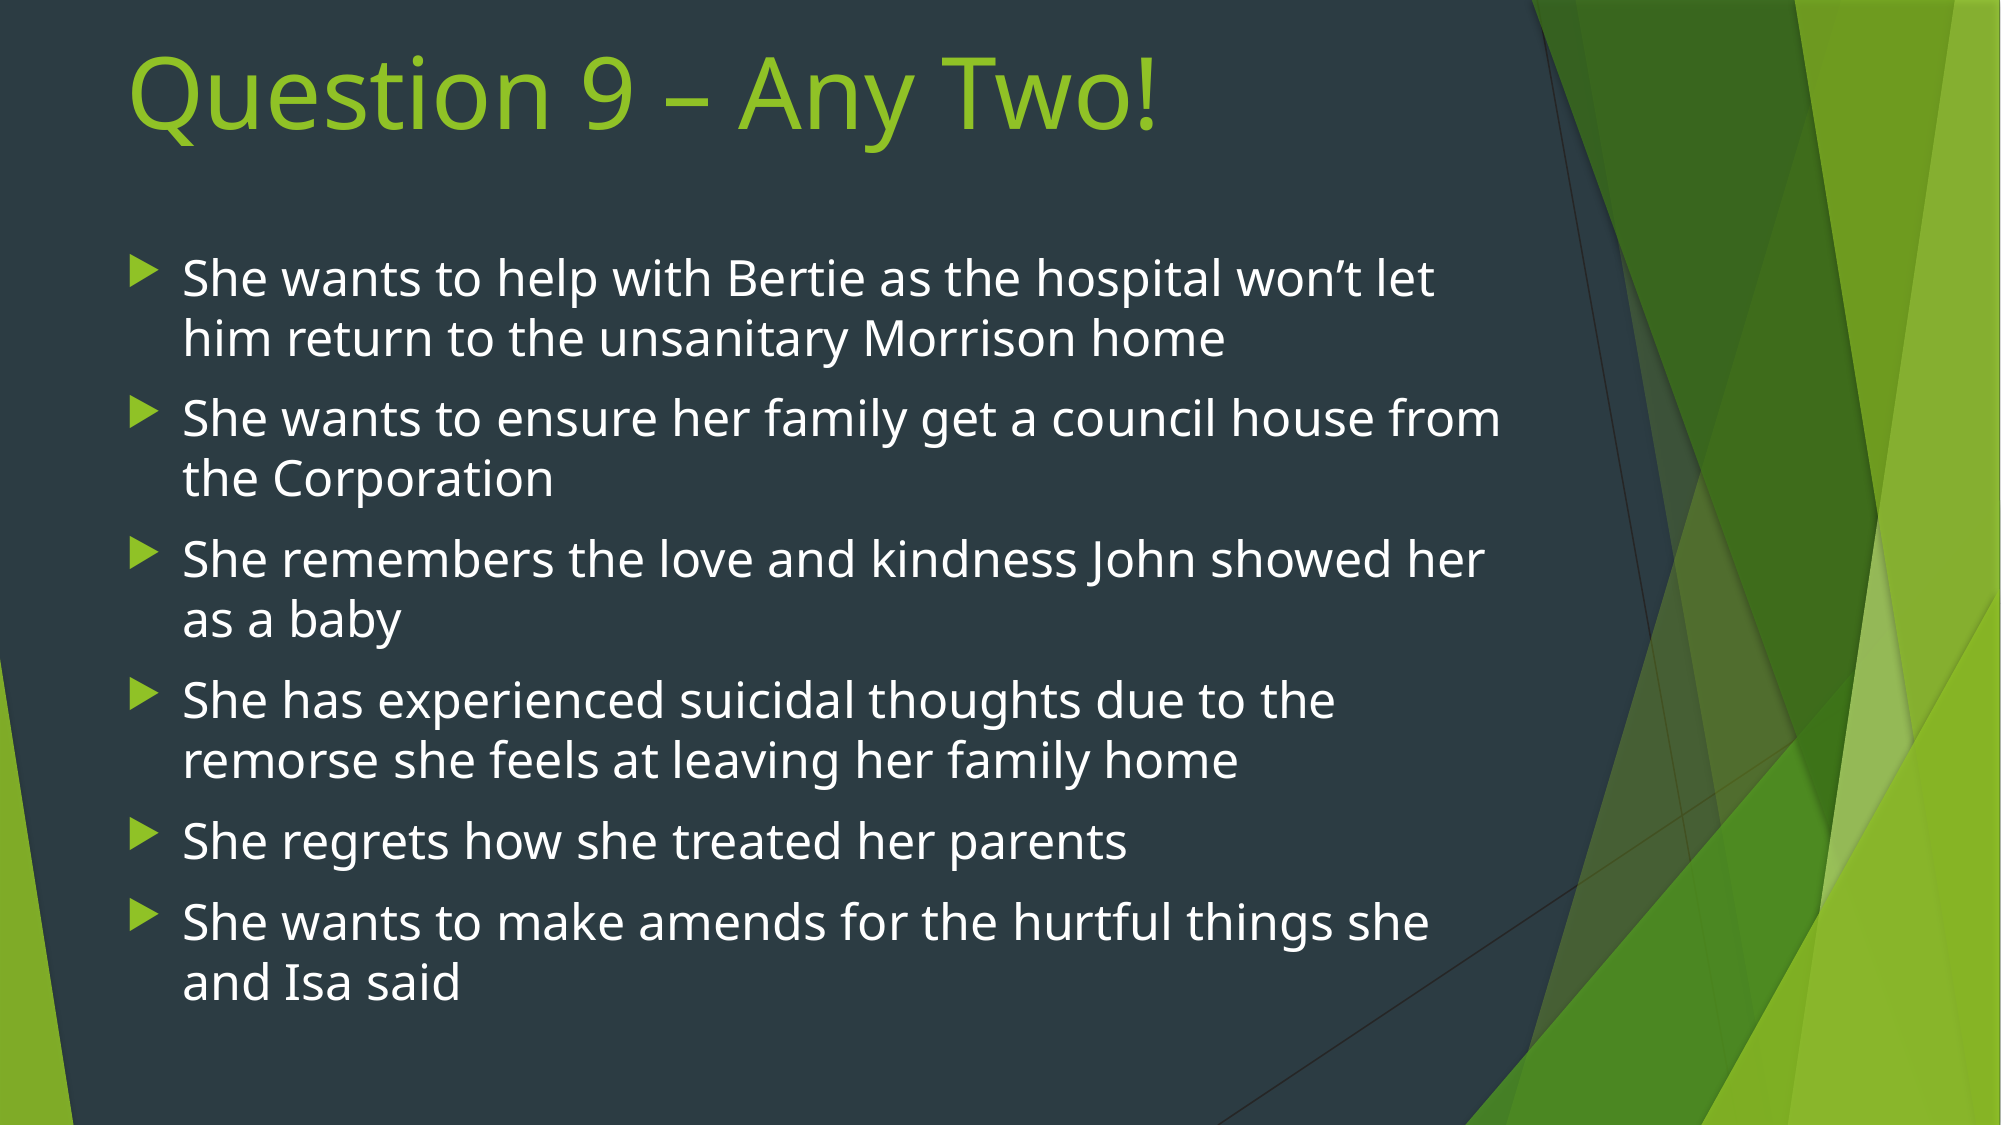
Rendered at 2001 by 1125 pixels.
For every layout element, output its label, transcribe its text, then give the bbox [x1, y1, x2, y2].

list She wants to help with Bertie as the hospital won’t let him return to the unsanitary Morrison home She wants to ensure her family get a council house from the Corporation She remembers the love and kindness John showed her as a baby She has experienced suicidal thoughts due to the remorse she feels at leaving her family home She regrets how she treated her parents She wants to make amends for the hurtful things she and Isa said [111, 238, 1522, 1096]
title Question 9 – Any Two! [111, 21, 1522, 238]
